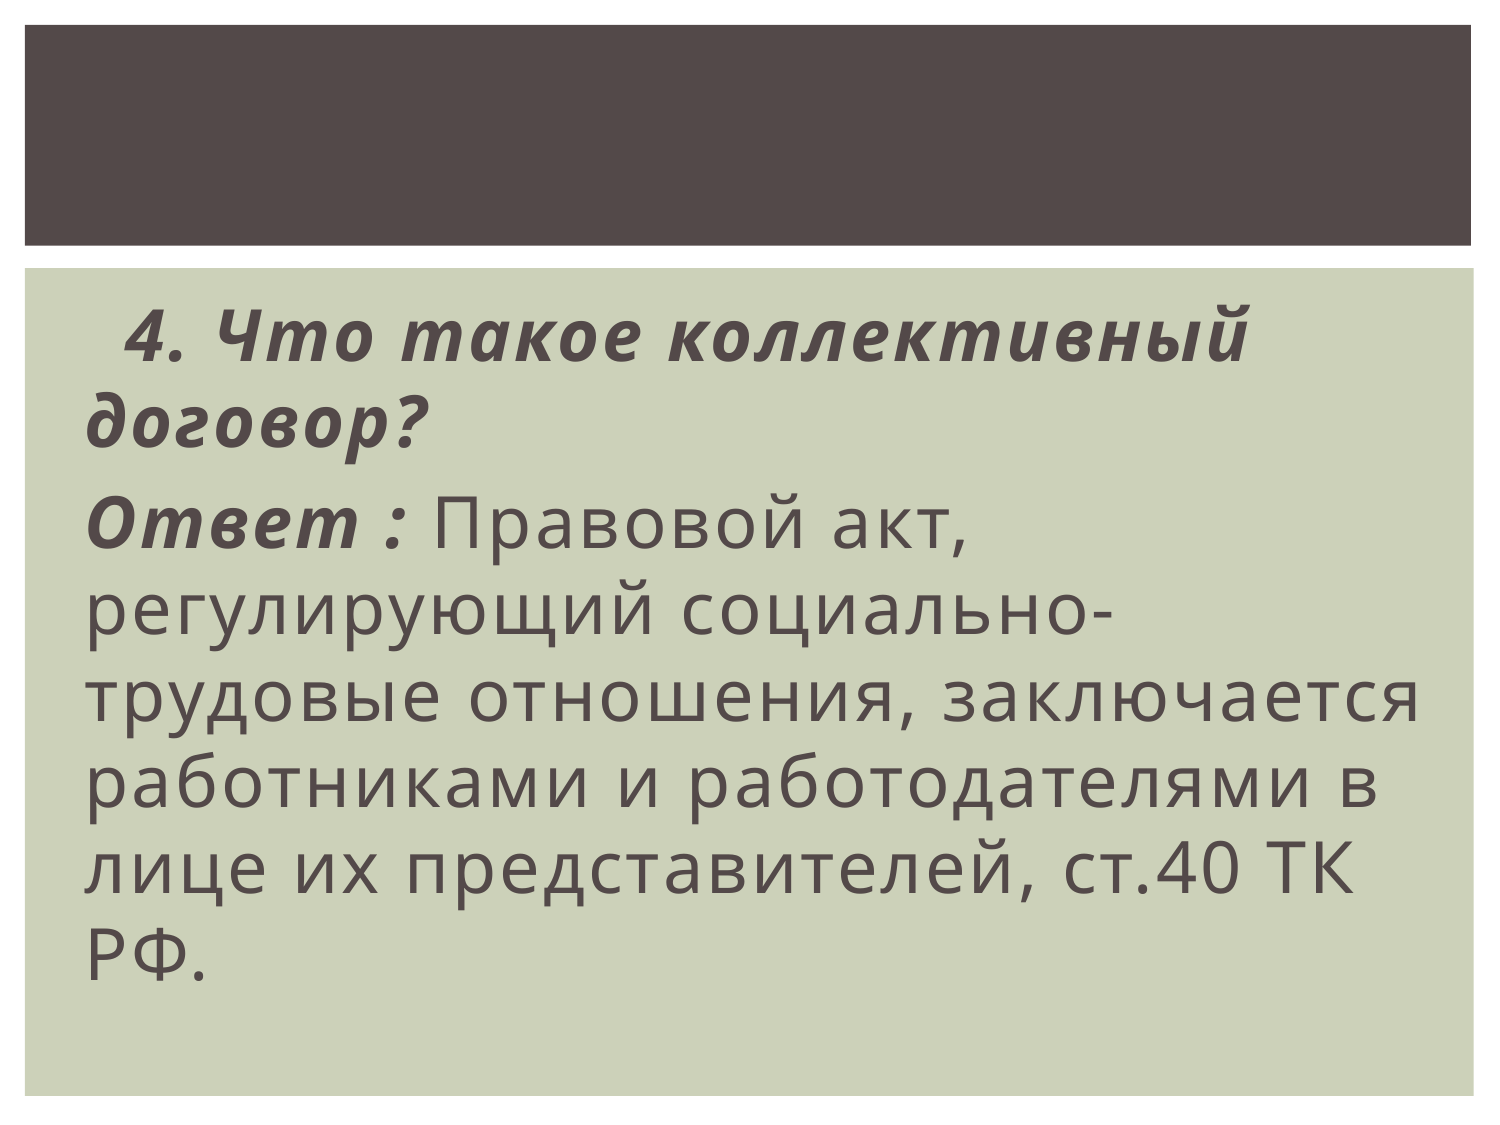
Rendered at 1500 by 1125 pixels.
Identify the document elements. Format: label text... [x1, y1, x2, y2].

list 4. Что такое коллективный договор? Ответ : Правовой акт, регулирующий социально-трудовые отношения, заключается работниками и работодателями в лице их представителей, ст.40 ТК РФ. [62, 281, 1442, 1005]
